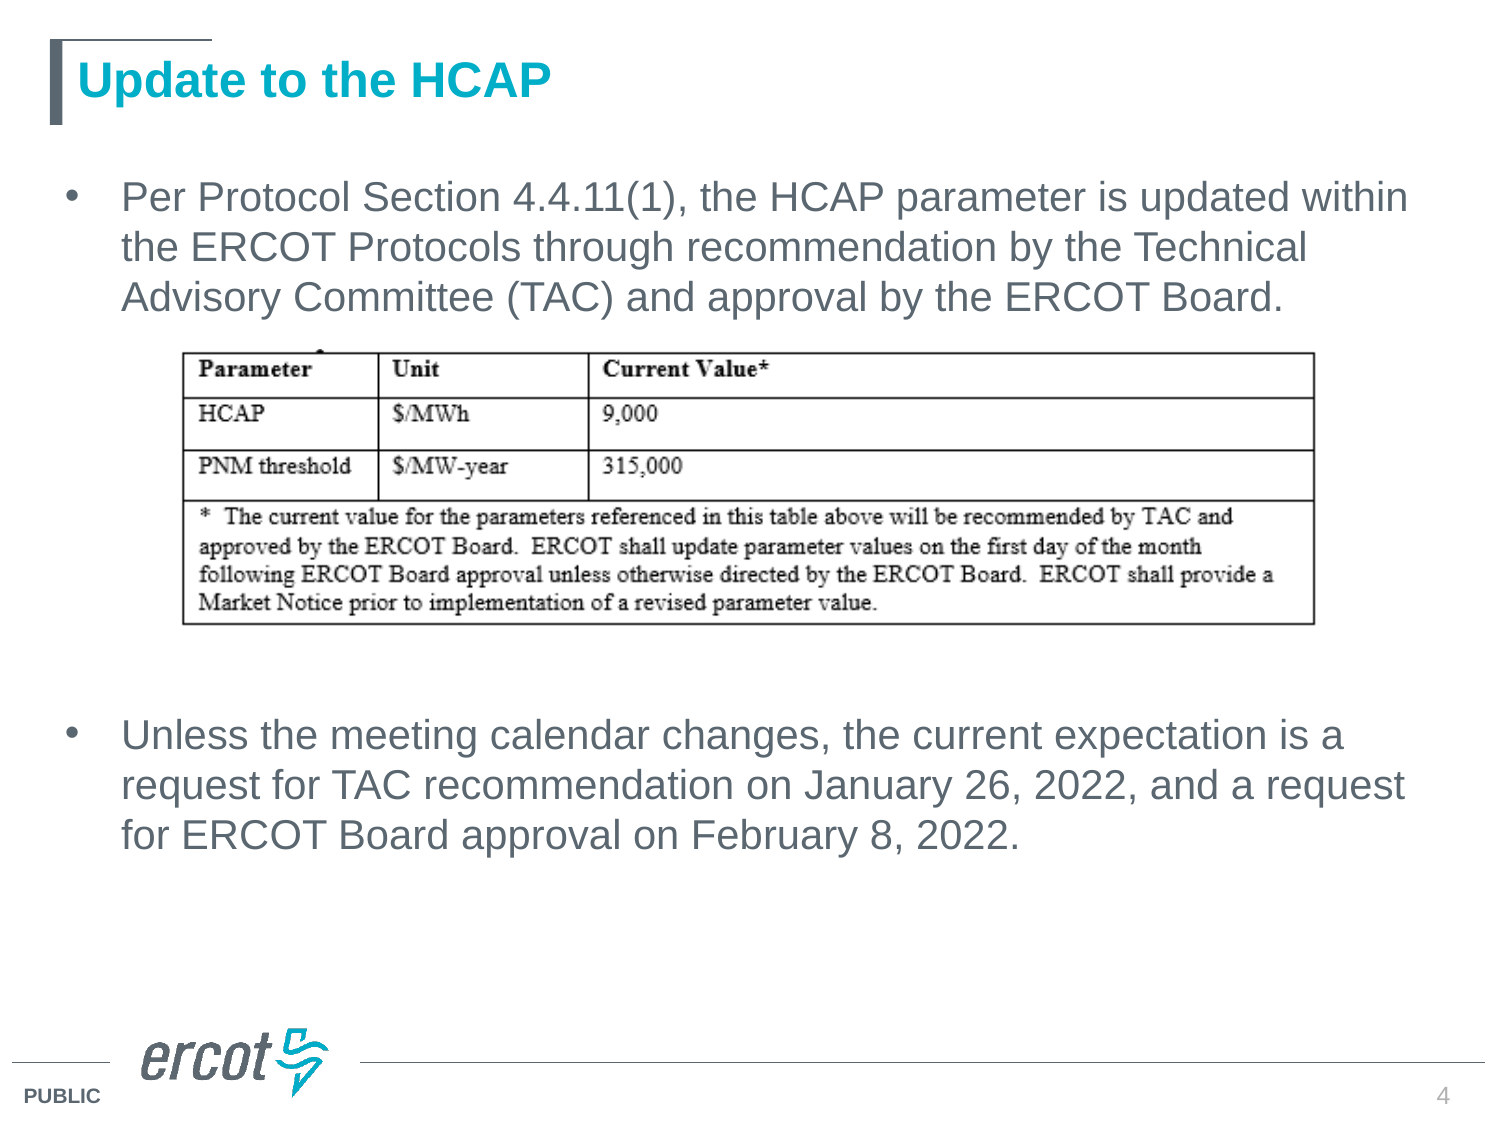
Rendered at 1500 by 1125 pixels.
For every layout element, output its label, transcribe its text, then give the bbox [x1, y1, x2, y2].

list Per Protocol Section 4.4.11(1), the HCAP parameter is updated within the ERCOT Protocols through recommendation by the Technical Advisory Committee (TAC) and approval by the ERCOT Board. Unless the meeting calendar changes, the current expectation is a request for TAC recommendation on January 26, 2022, and a request for ERCOT Board approval on February 8, 2022. [50, 162, 1450, 992]
picture [179, 349, 1321, 631]
title Update to the HCAP [62, 39, 1450, 125]
picture [137, 1024, 332, 1100]
slide_number 4 [1400, 1076, 1488, 1113]
